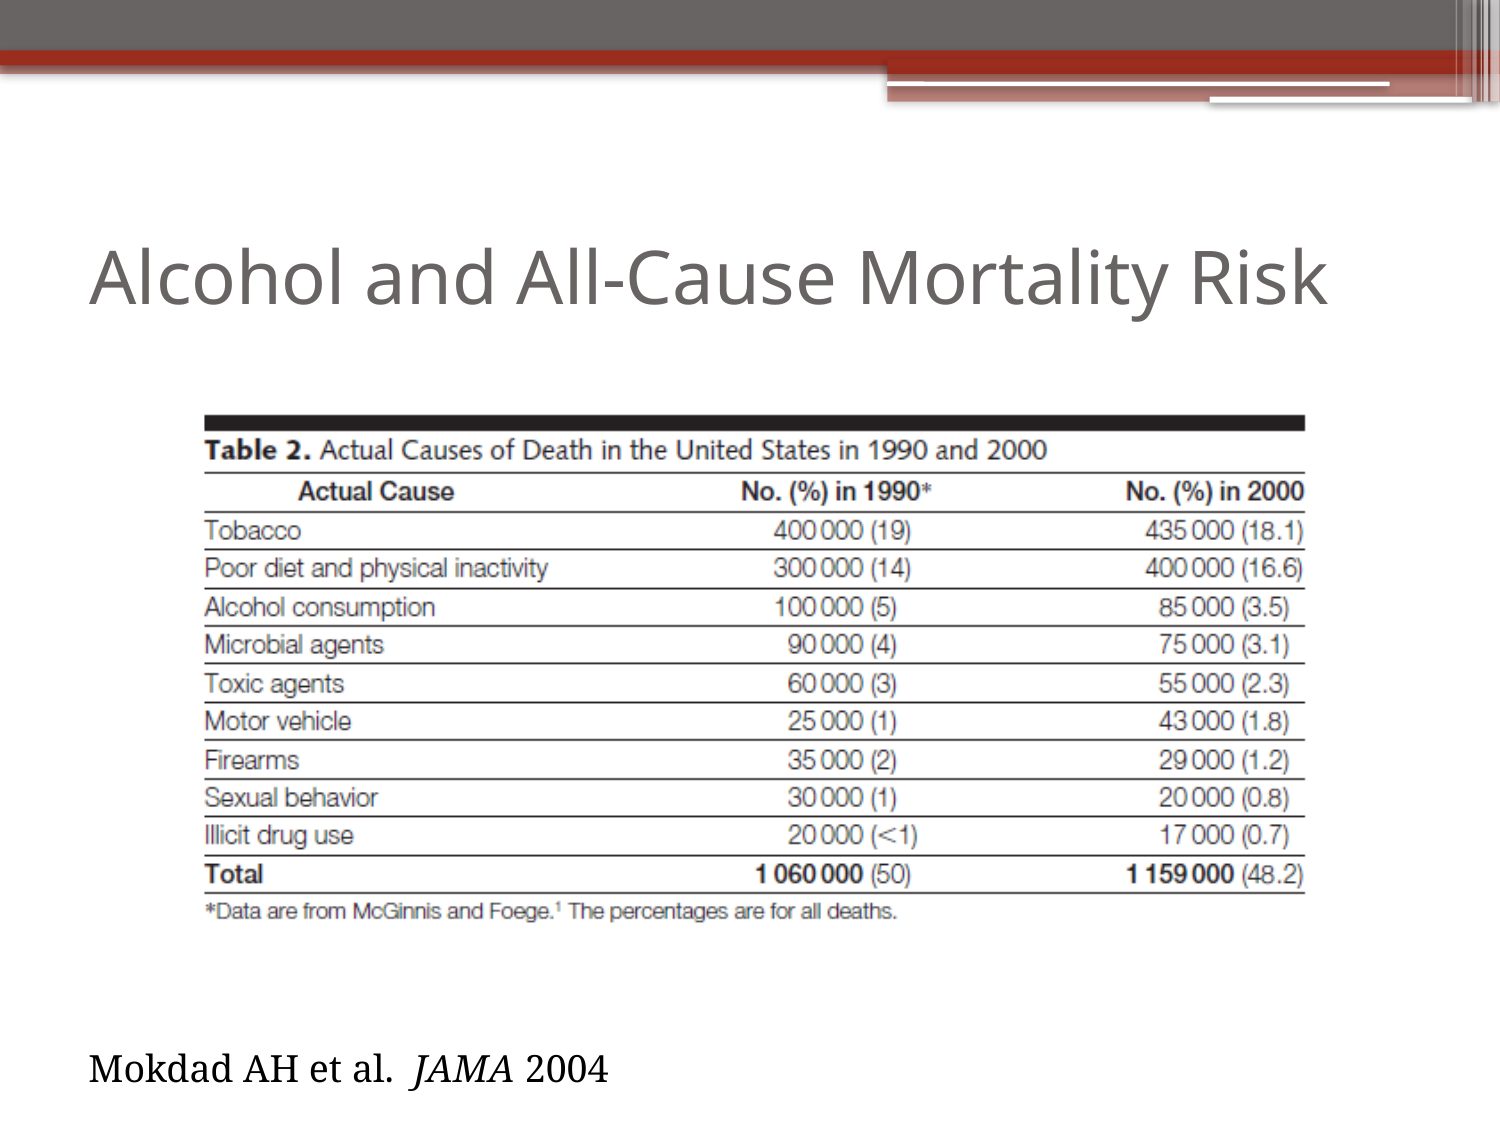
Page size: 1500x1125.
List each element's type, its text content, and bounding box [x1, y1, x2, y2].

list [187, 377, 1326, 938]
text_box Mokdad AH et al. JAMA 2004 [73, 1037, 624, 1098]
title Alcohol and All-Cause Mortality Risk [75, 187, 1425, 363]
